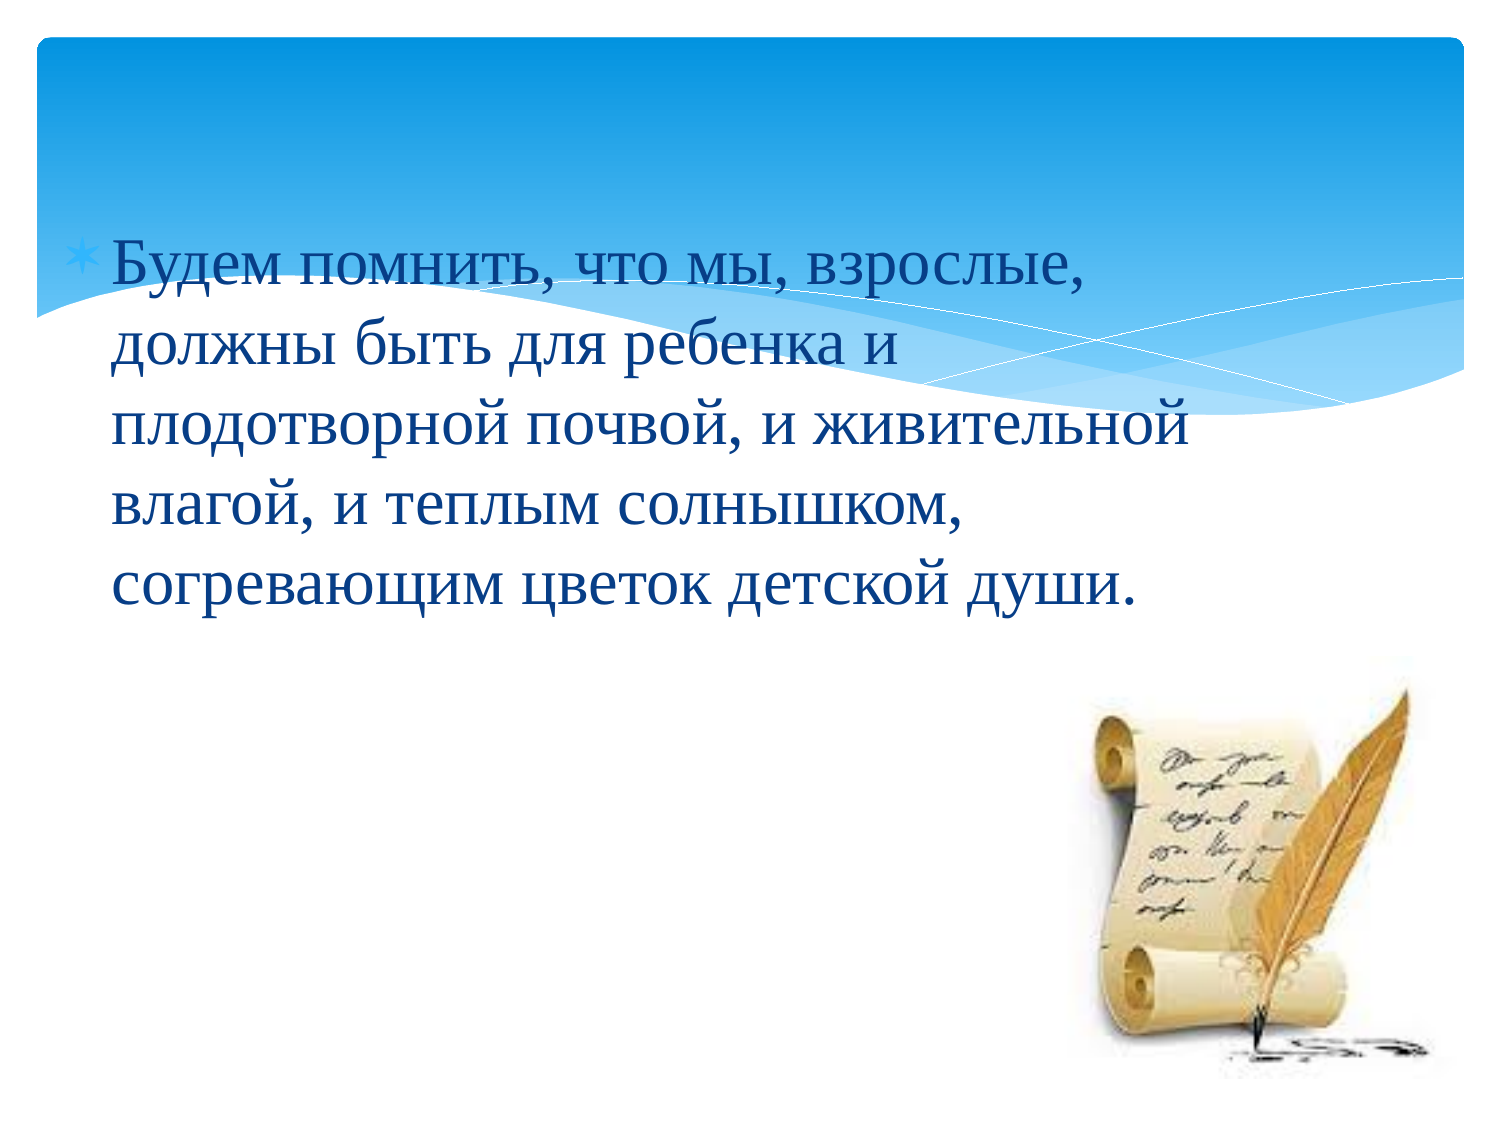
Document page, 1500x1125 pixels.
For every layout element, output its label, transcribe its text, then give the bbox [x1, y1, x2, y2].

picture [1026, 656, 1457, 1079]
list Будем помнить, что мы, взрослые, должны быть для ребенка и плодотворной почвой, и живительной влагой, и теплым солнышком, согревающим цветок детской души. [51, 137, 1274, 976]
